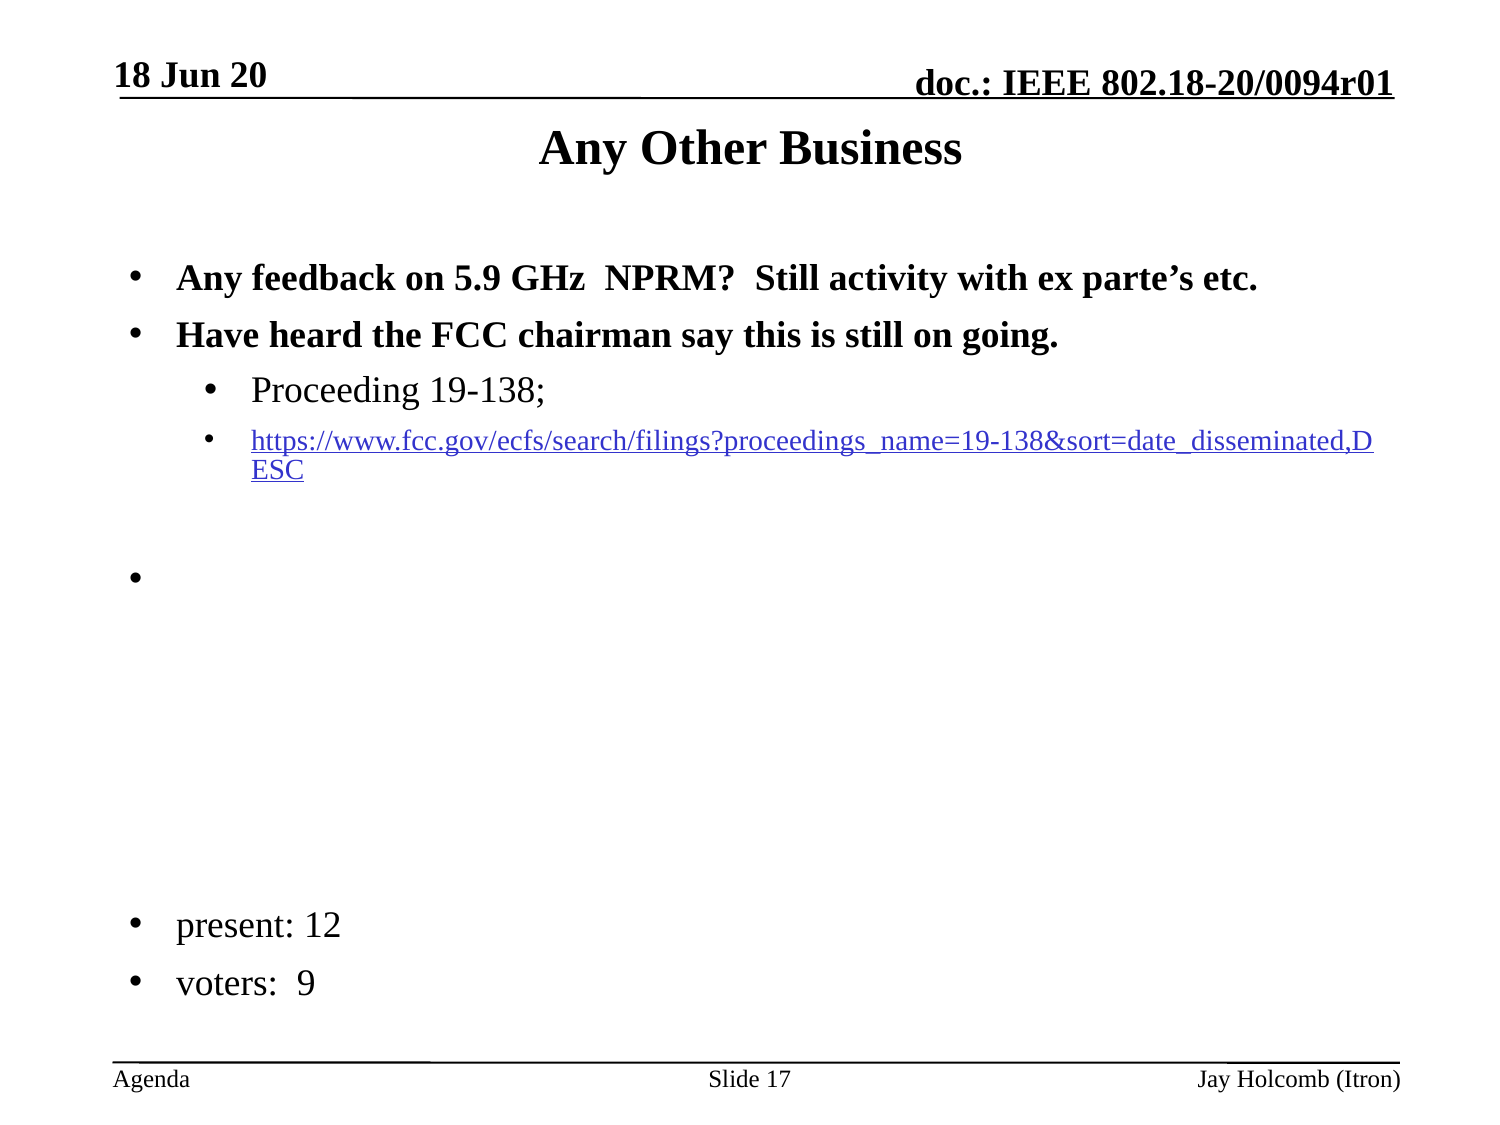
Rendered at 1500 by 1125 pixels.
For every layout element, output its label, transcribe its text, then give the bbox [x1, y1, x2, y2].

title Any Other Business [113, 101, 1389, 187]
list Any feedback on 5.9 GHz NPRM? Still activity with ex parte’s etc. Have heard the FCC chairman say this is still on going. Proceeding 19-138; https://www.fcc.gov/ecfs/search/filings?proceedings_name=19-138&sort=date_disseminated,DESC present: 12 voters: 9 [113, 187, 1402, 1063]
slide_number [113, 62, 463, 96]
footer Jay Holcomb (Itron) [878, 1061, 1402, 1093]
slide_number Slide 17 [699, 1061, 800, 1123]
